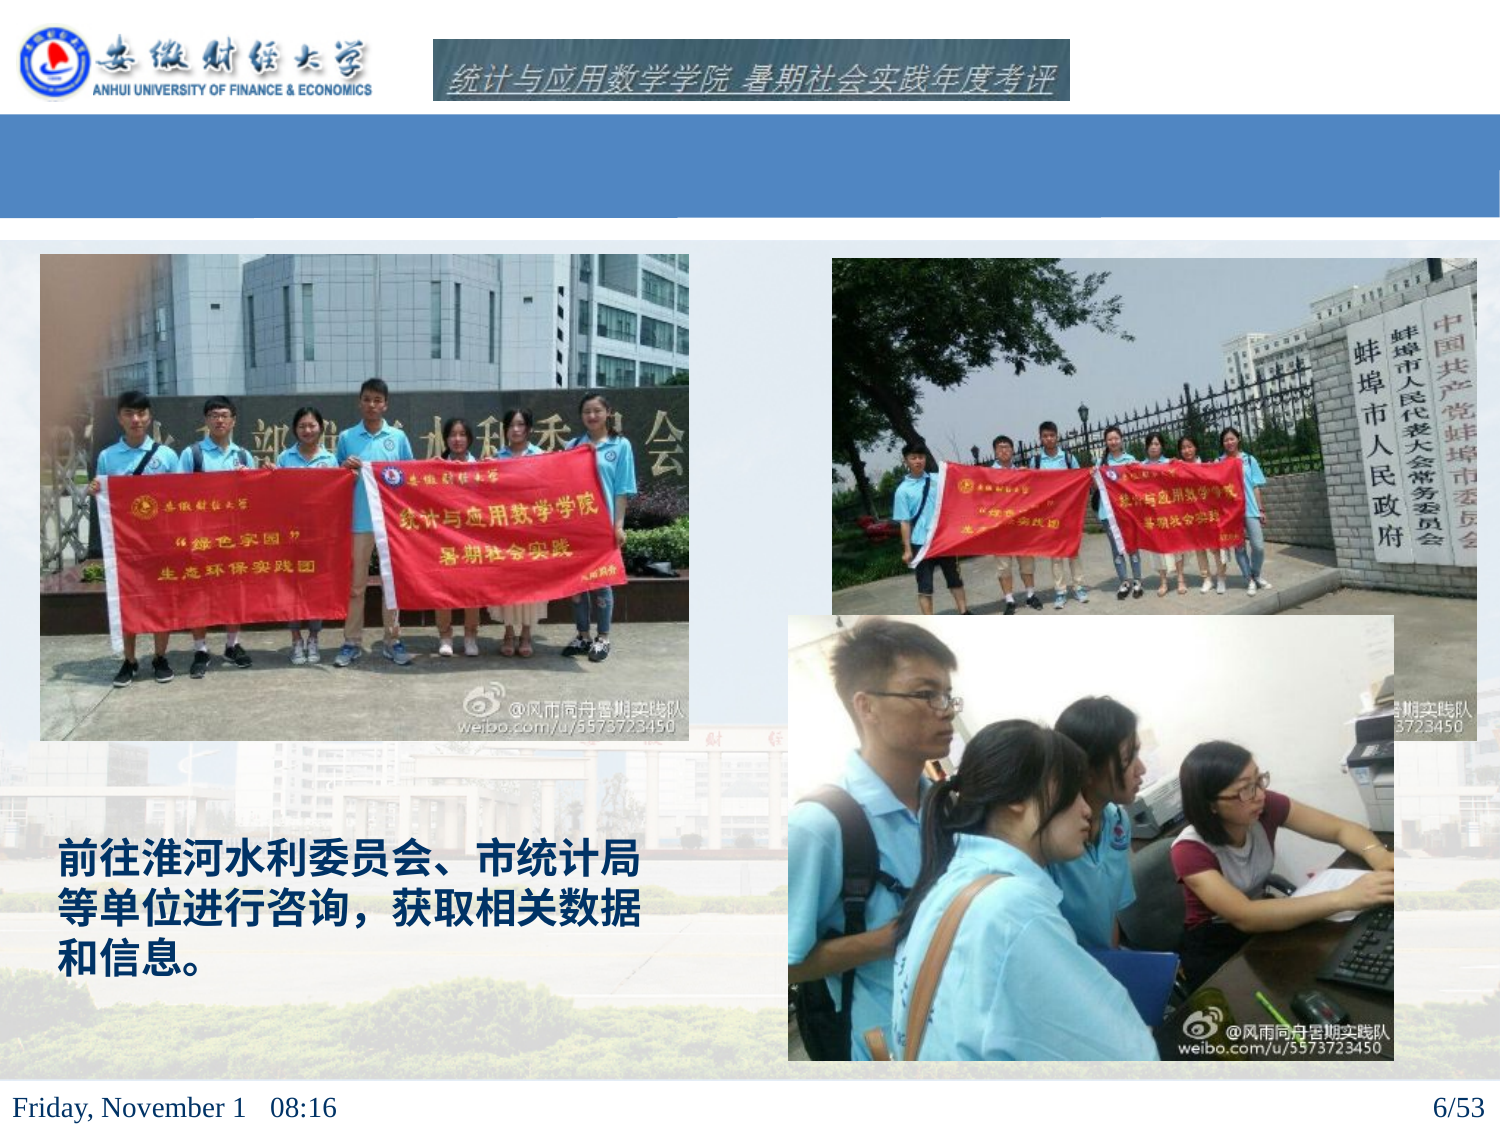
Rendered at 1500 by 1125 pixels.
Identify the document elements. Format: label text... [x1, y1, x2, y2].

picture [433, 39, 1070, 101]
picture [0, 240, 1500, 1081]
text_box 前往淮河水利委员会、市统计局等单位进行咨询，获取相关数据和信息。 [42, 824, 689, 990]
picture [16, 23, 373, 102]
